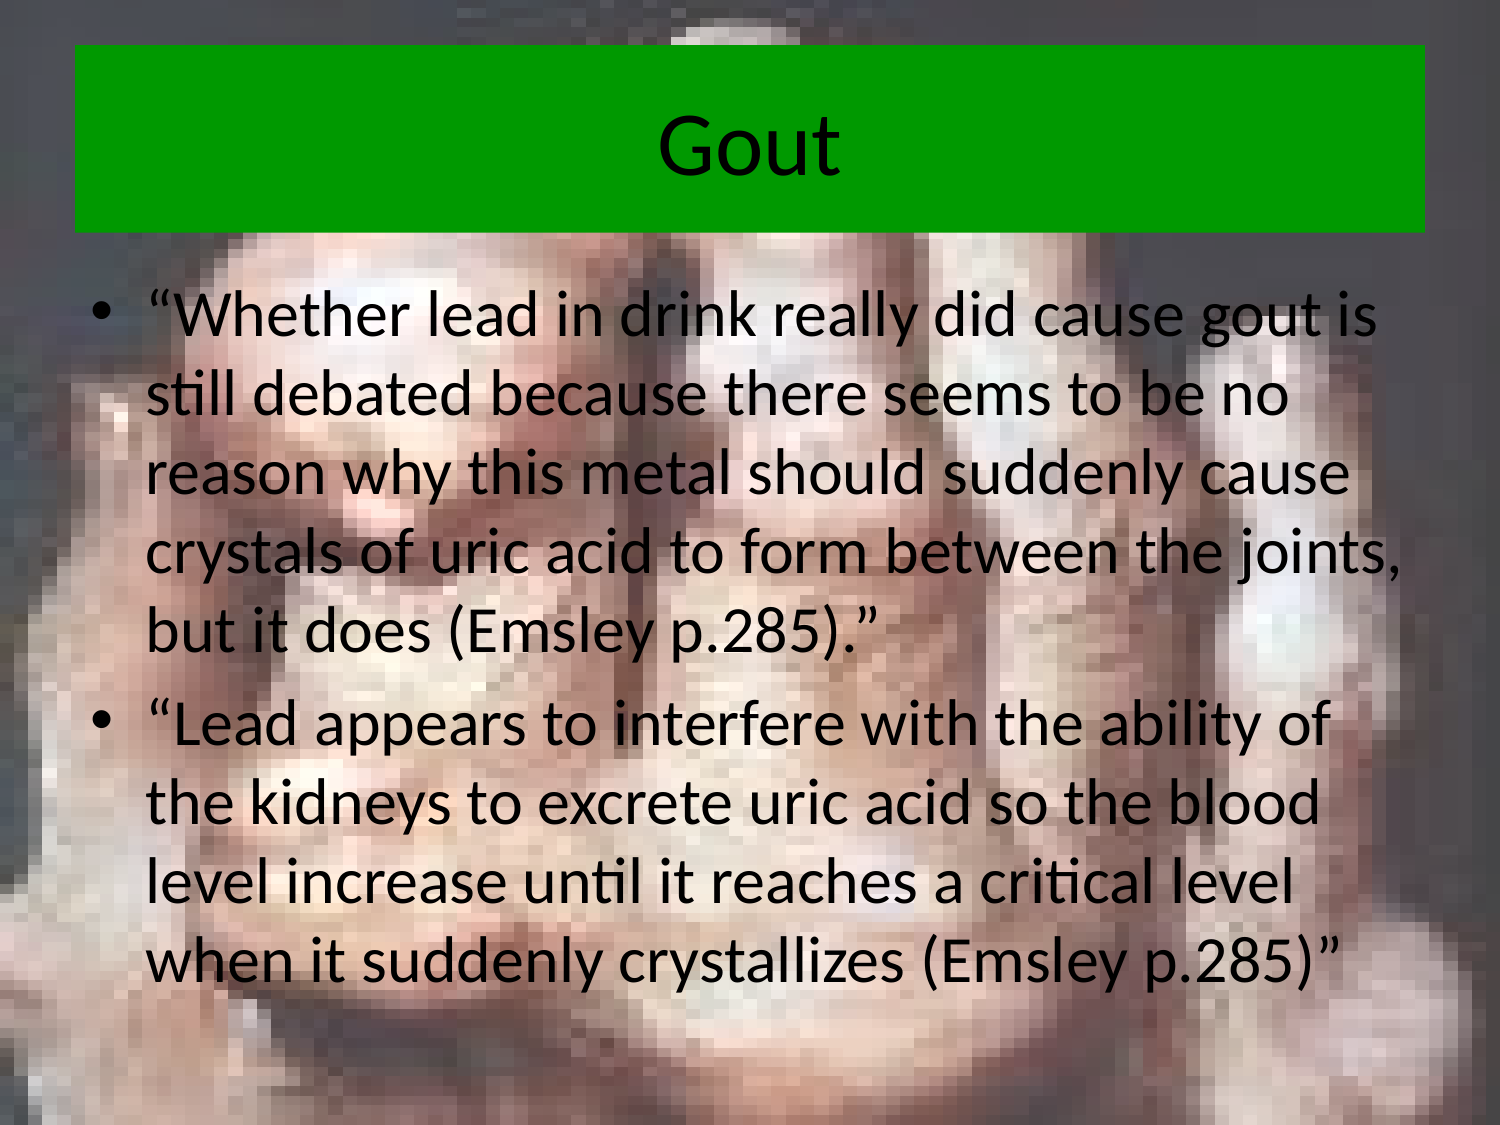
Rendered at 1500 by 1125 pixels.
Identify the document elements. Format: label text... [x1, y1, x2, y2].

list “Whether lead in drink really did cause gout is still debated because there seems to be no reason why this metal should suddenly cause crystals of uric acid to form between the joints, but it does (Emsley p.285).” “Lead appears to interfere with the ability of the kidneys to excrete uric acid so the blood level increase until it reaches a critical level when it suddenly crystallizes (Emsley p.285)” [74, 262, 1426, 1006]
title Gout [74, 44, 1426, 233]
